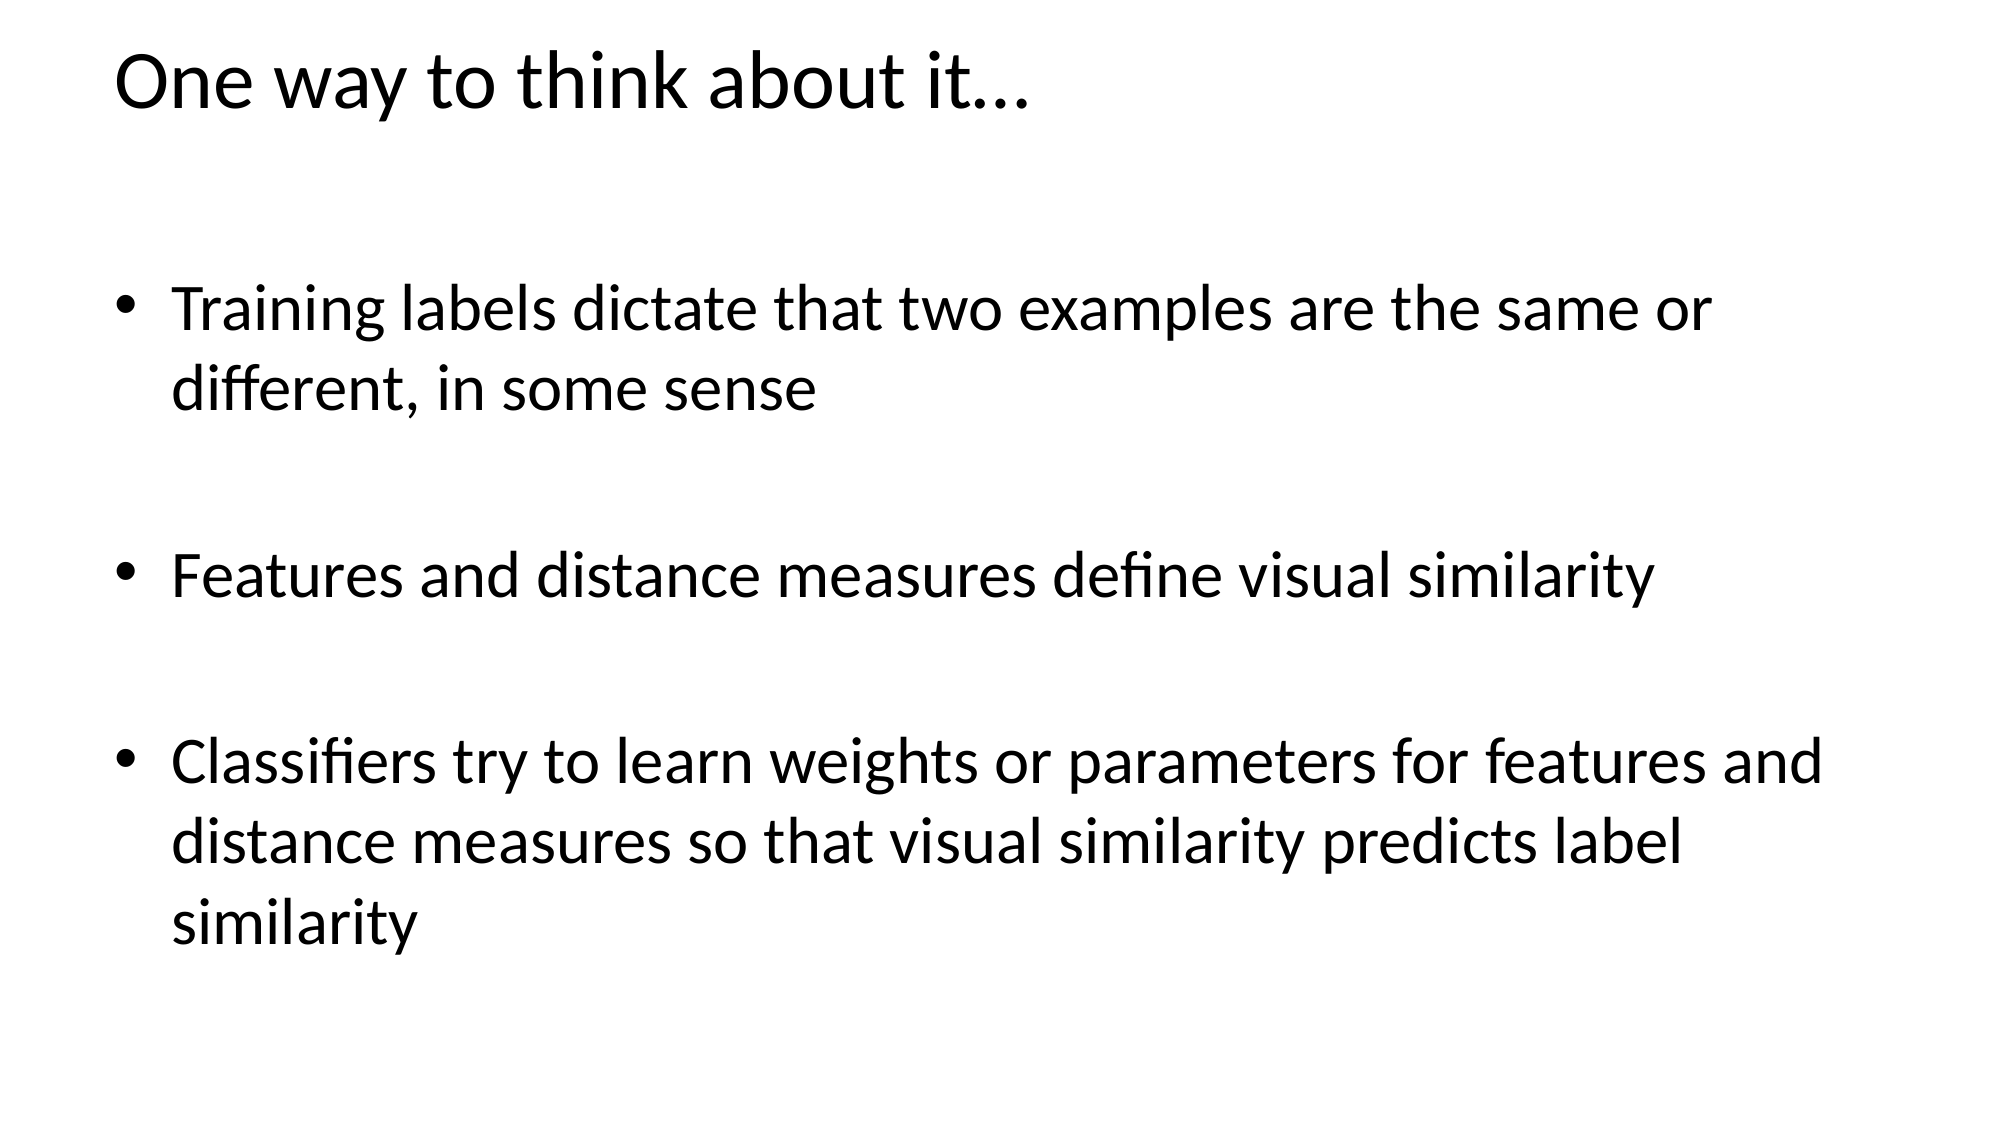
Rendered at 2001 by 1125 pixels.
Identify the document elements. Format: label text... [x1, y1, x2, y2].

title One way to think about it… [99, 0, 1900, 150]
list Training labels dictate that two examples are the same or different, in some sense Features and distance measures define visual similarity Classifiers try to learn weights or parameters for features and distance measures so that visual similarity predicts label similarity [99, 162, 1900, 1005]
